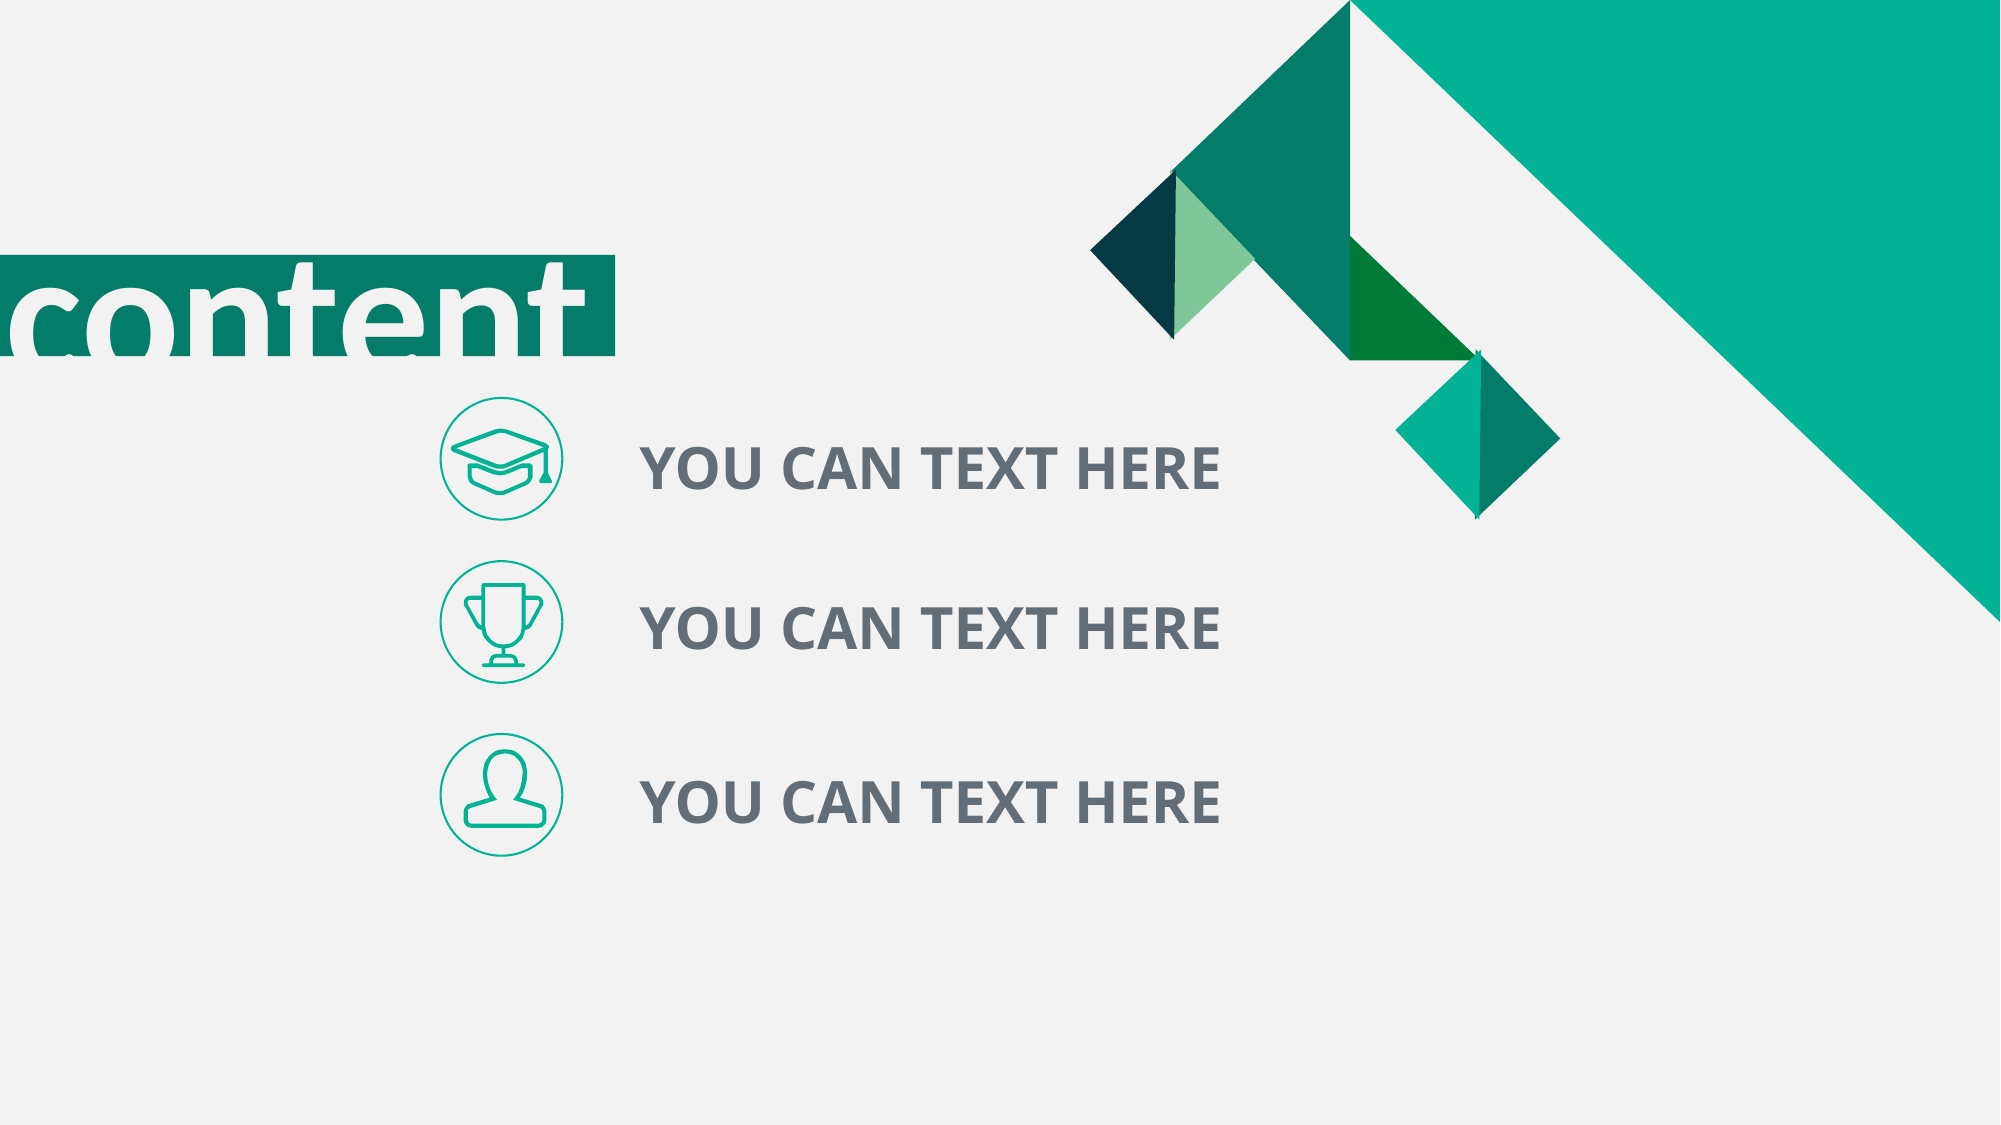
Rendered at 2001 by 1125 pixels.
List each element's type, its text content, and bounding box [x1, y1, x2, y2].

text_box [439, 560, 564, 684]
text_box YOU CAN TEXT HERE [624, 757, 1237, 843]
text_box YOU CAN TEXT HERE [624, 423, 1237, 509]
text_box [439, 732, 564, 857]
text_box content [0, 254, 616, 357]
text_box [463, 749, 547, 828]
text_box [450, 428, 552, 496]
text_box [439, 396, 564, 495]
text_box YOU CAN TEXT HERE [624, 583, 1237, 669]
text_box [463, 583, 544, 668]
text_box [452, 496, 551, 521]
